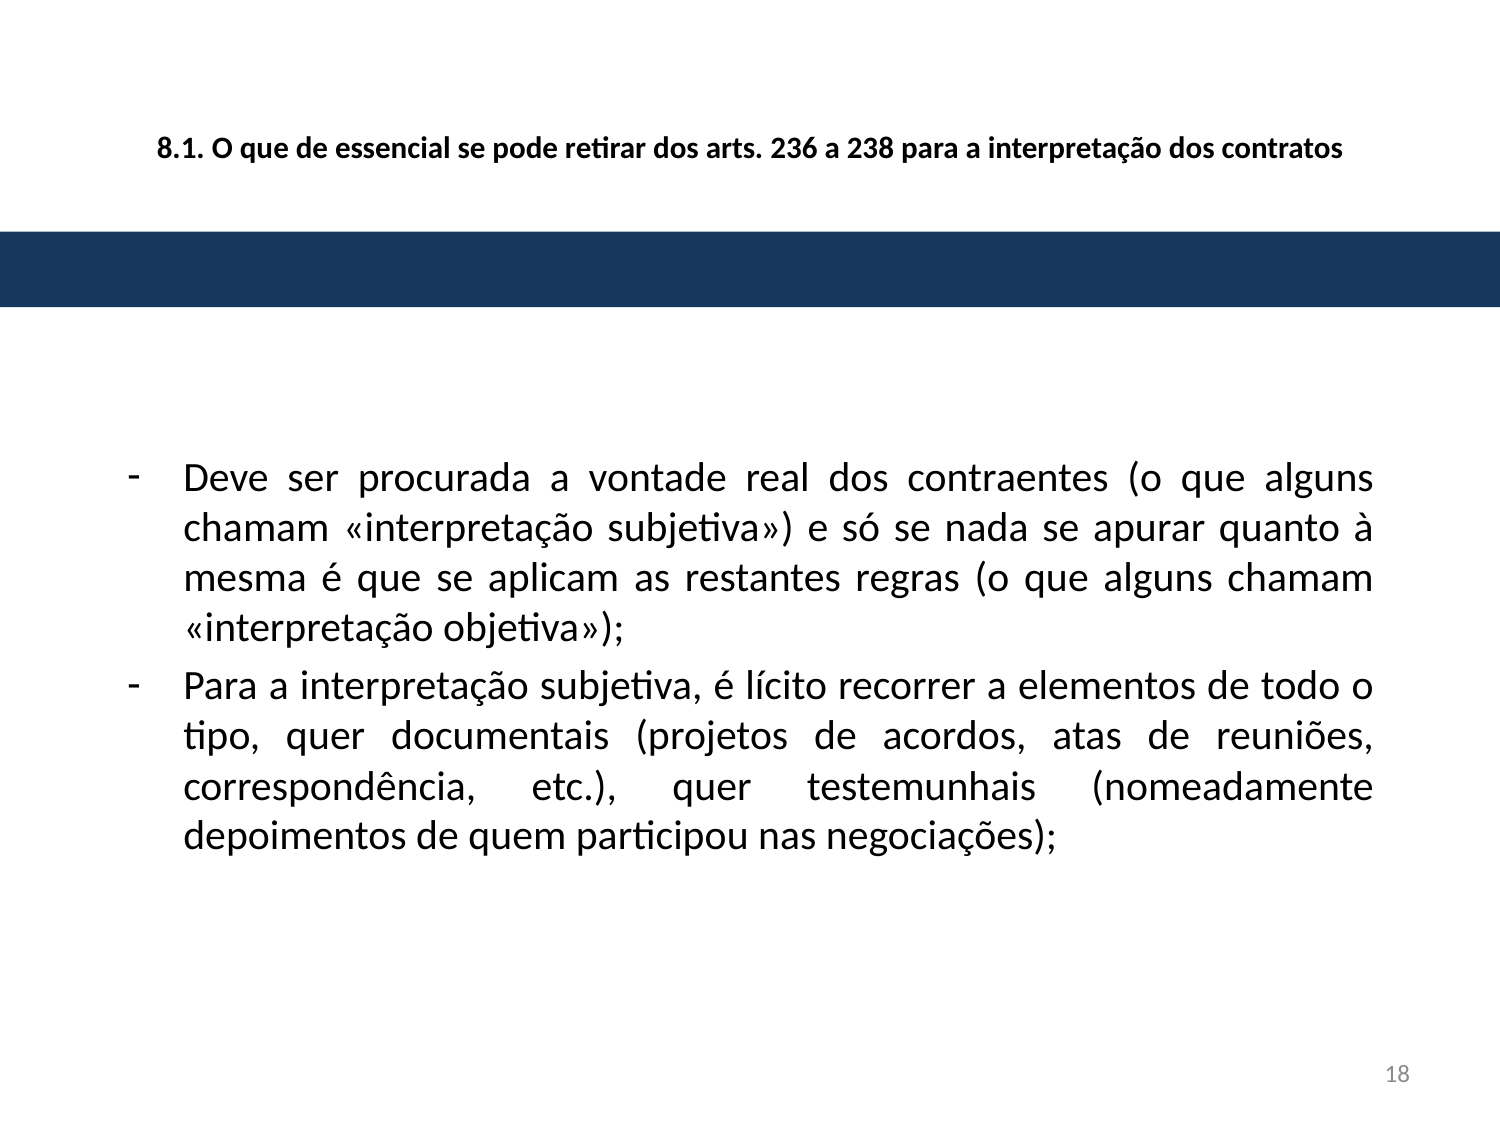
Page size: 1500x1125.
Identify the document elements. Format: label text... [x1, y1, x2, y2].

list Deve ser procurada a vontade real dos contraentes (o que alguns chamam «interpretação subjetiva») e só se nada se apurar quanto à mesma é que se aplicam as restantes regras (o que alguns chamam «interpretação objetiva»); Para a interpretação subjetiva, é lícito recorrer a elementos de todo o tipo, quer documentais (projetos de acordos, atas de reuniões, correspondência, etc.), quer testemunhais (nomeadamente depoimentos de quem participou nas negociações); [112, 373, 1390, 1012]
title 8.1. O que de essencial se pode retirar dos arts. 236 a 238 para a interpretação dos contratos [75, 45, 1425, 230]
text_box [0, 230, 1500, 309]
slide_number 18 [1074, 1042, 1425, 1103]
